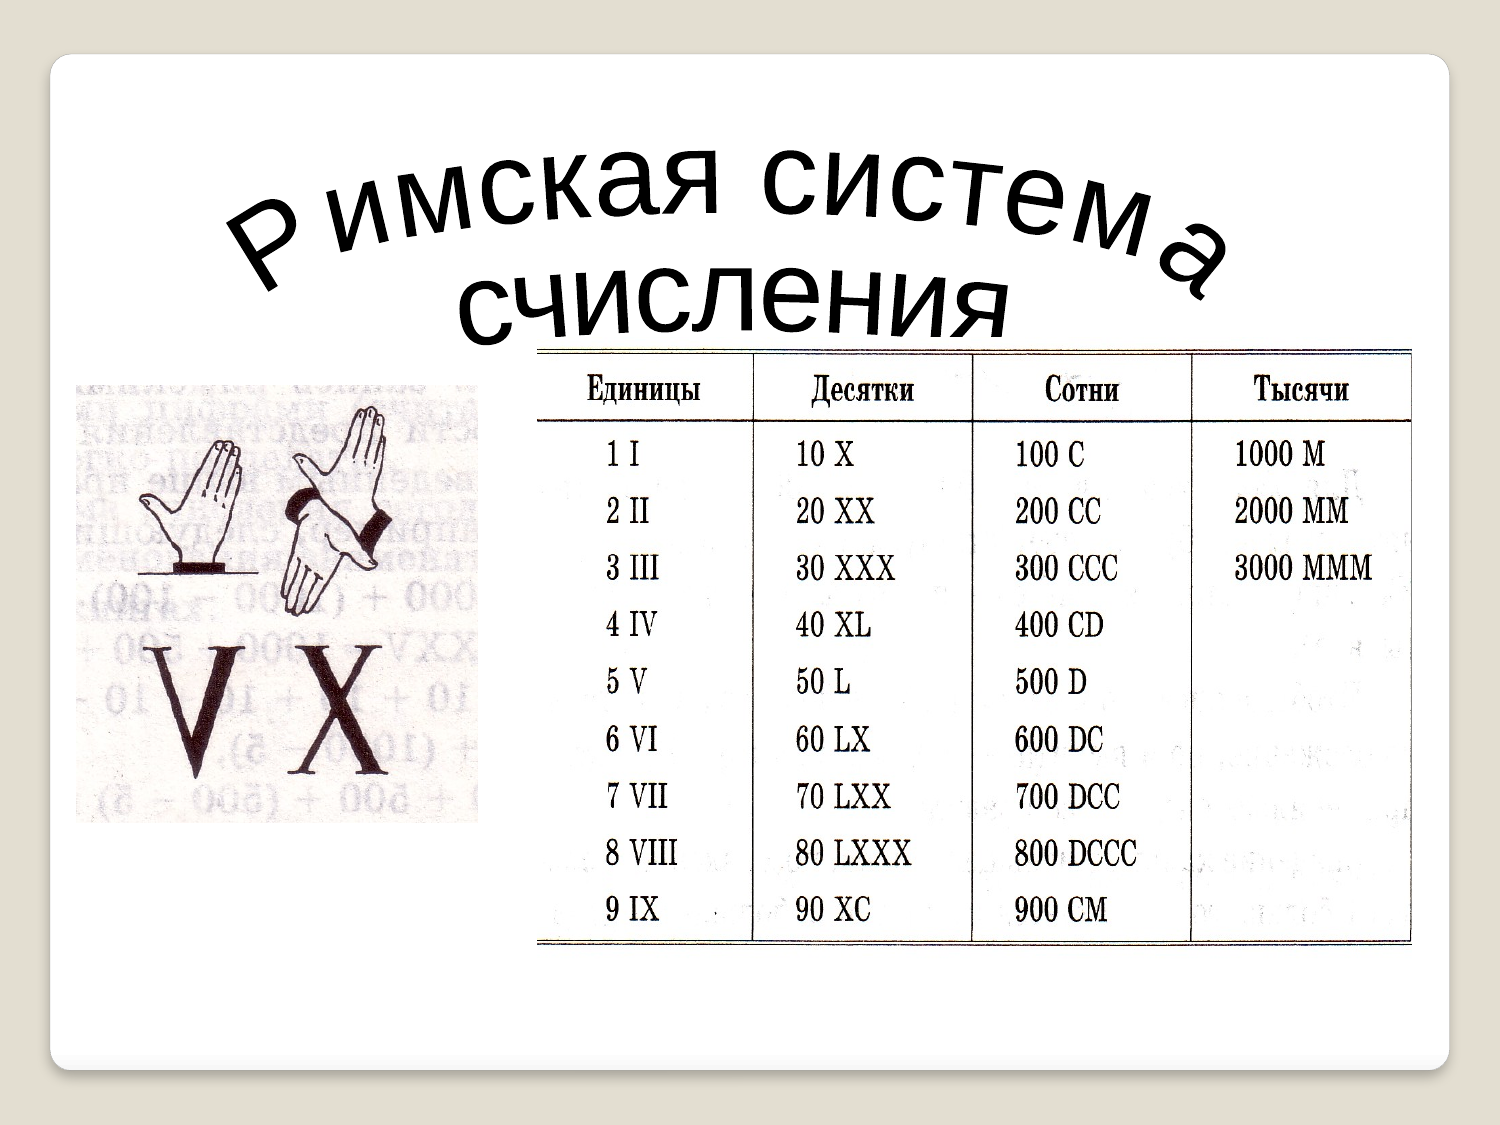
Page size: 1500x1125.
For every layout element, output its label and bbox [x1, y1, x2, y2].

picture [537, 337, 1412, 961]
picture [76, 385, 478, 823]
